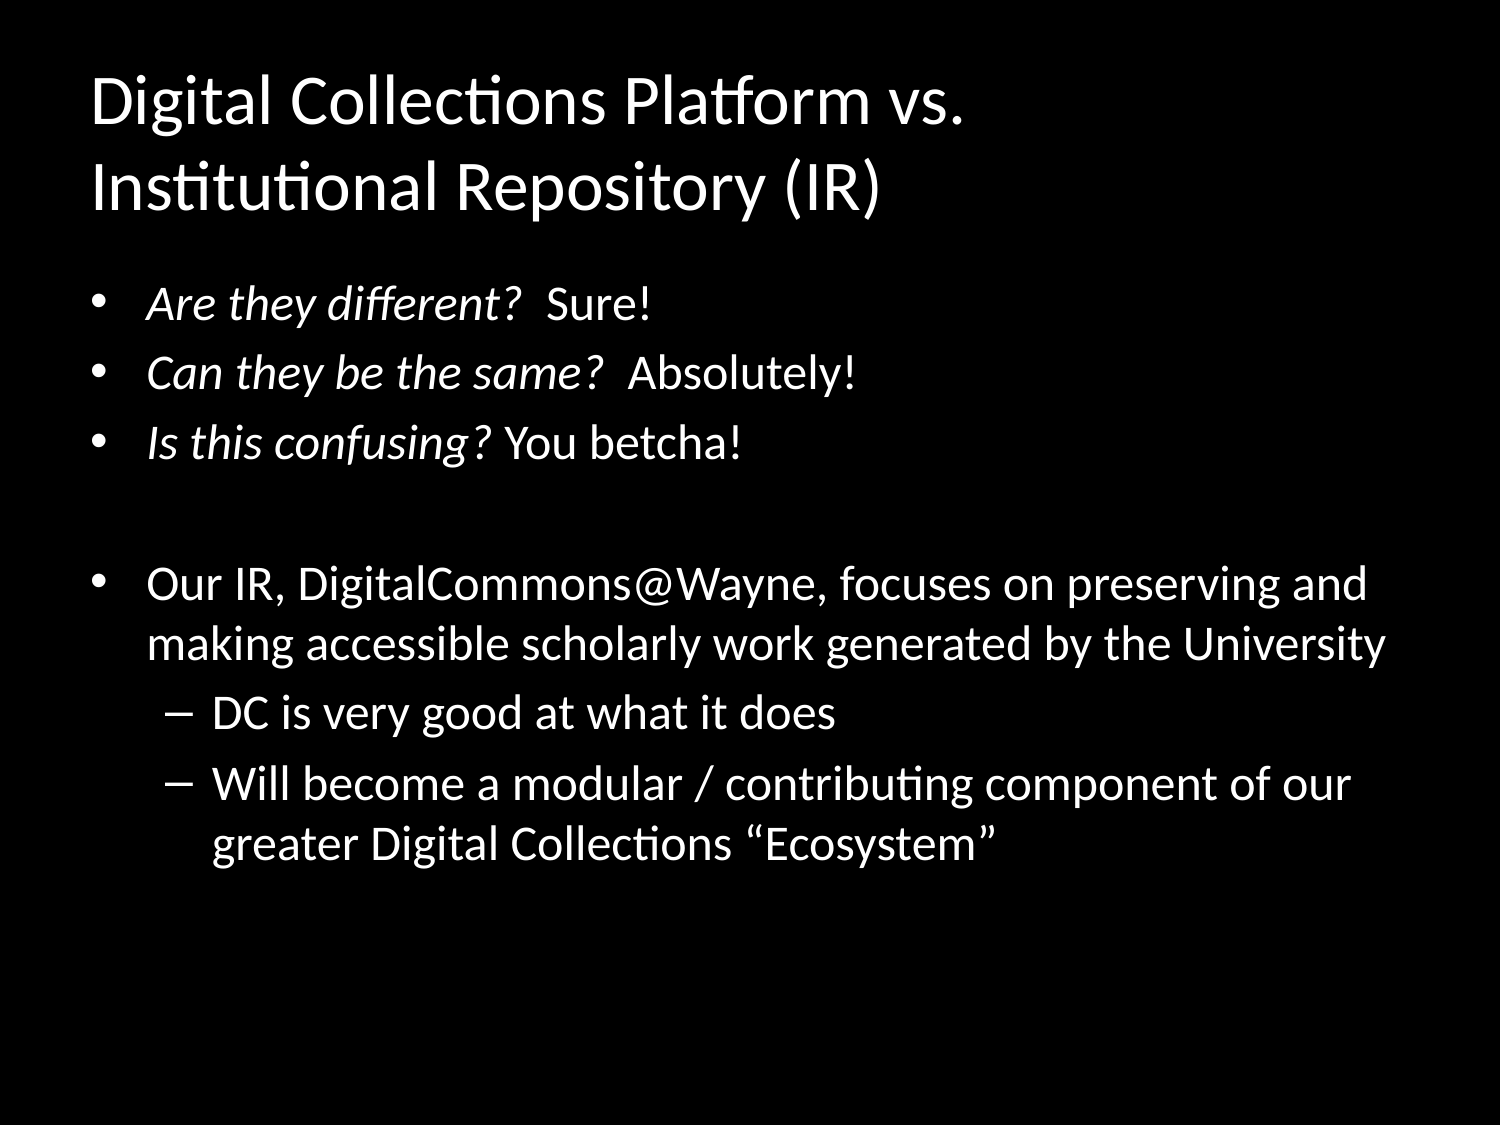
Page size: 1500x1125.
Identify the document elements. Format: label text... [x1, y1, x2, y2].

list Are they different? Sure! Can they be the same? Absolutely! Is this confusing? You betcha! Our IR, DigitalCommons@Wayne, focuses on preserving and making accessible scholarly work generated by the University DC is very good at what it does Will become a modular / contributing component of our greater Digital Collections “Ecosystem” [75, 262, 1425, 1005]
title Digital Collections Platform vs. Institutional Repository (IR) [75, 45, 1425, 233]
